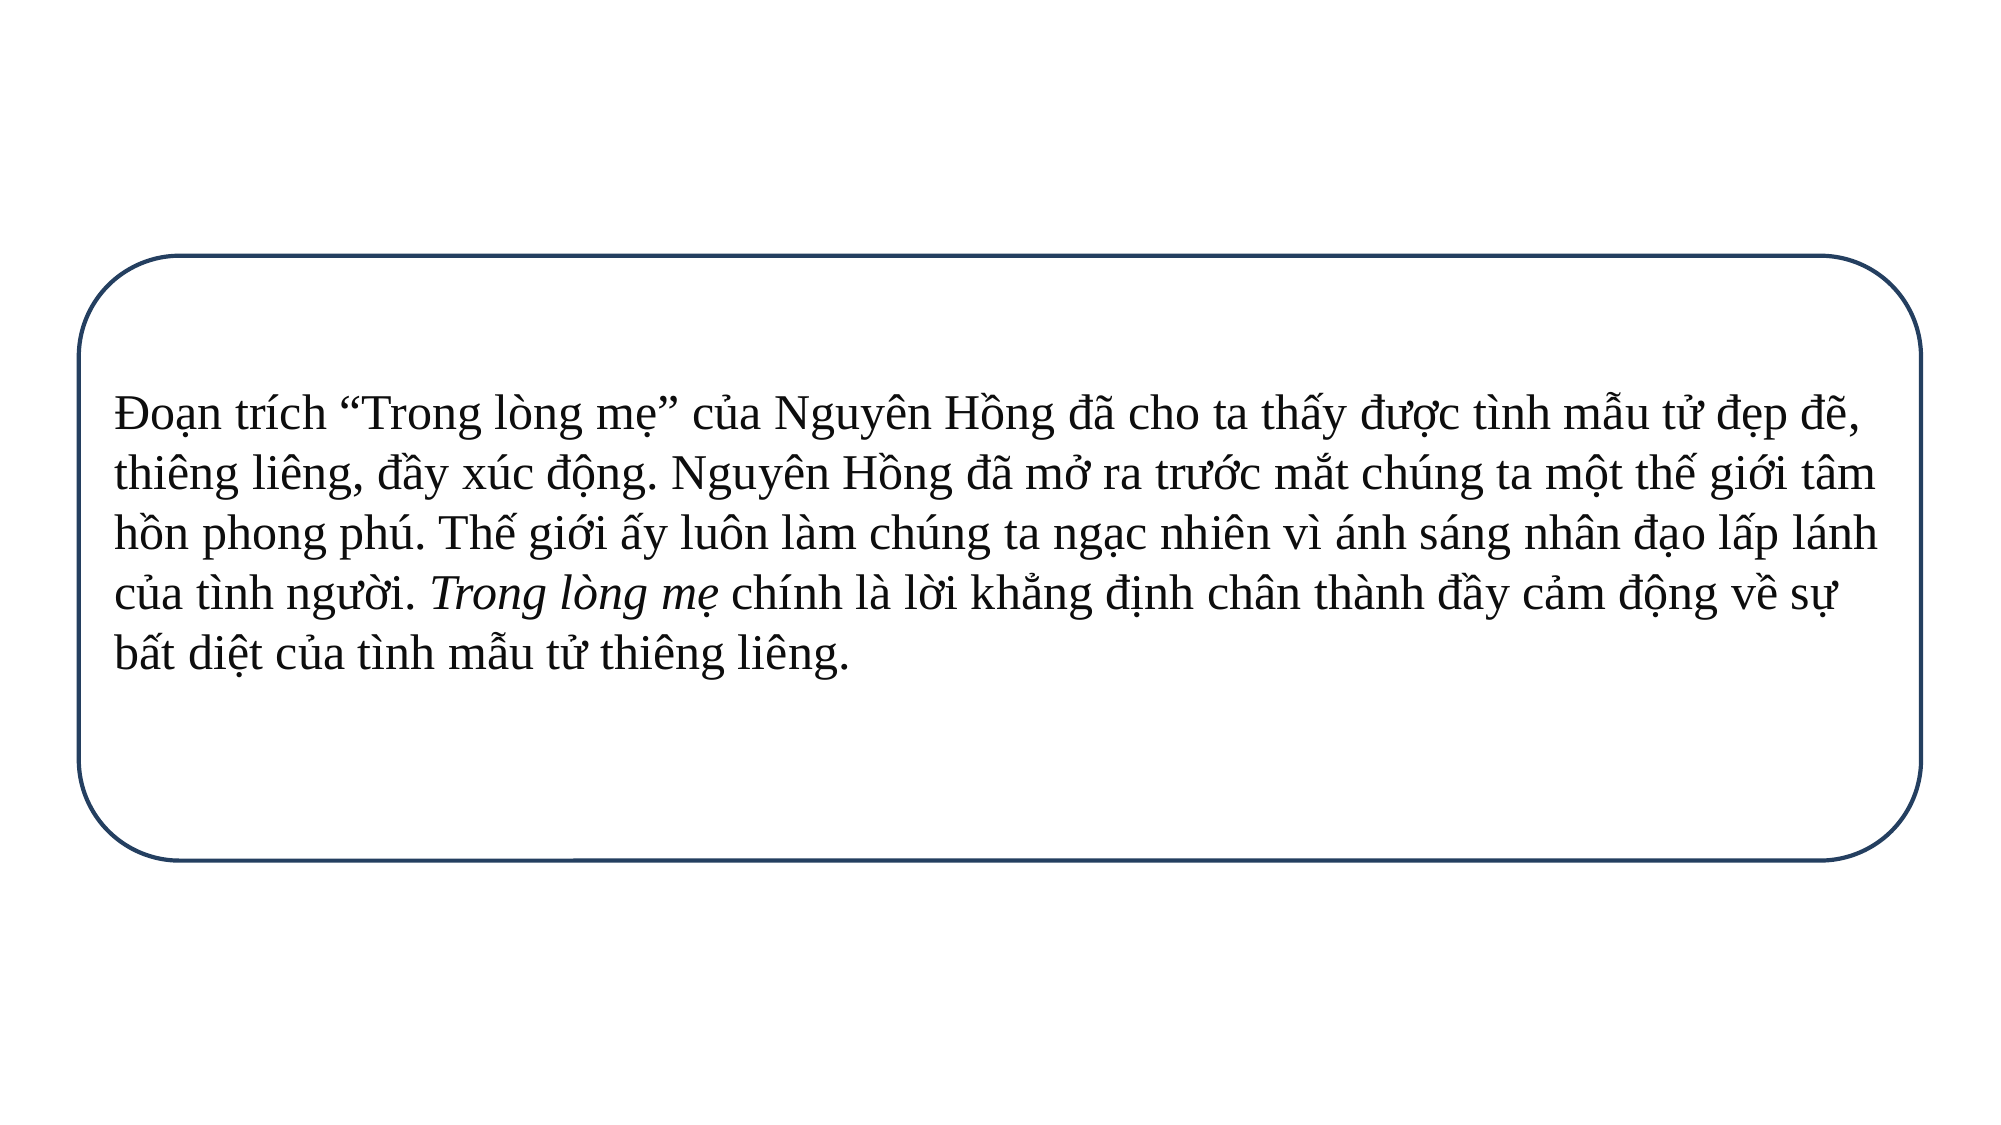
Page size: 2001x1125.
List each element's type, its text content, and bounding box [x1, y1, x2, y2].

text_box [78, 255, 1922, 861]
text_box Đoạn trích “Trong lòng mẹ” của Nguyên Hồng đã cho ta thấy được tình mẫu tử đẹp đẽ, thiêng liêng, đầy xúc động. Nguyên Hồng đã mở ra trước mắt chúng ta một thế giới tâm hồn phong phú. Thế giới ấy luôn làm chúng ta ngạc nhiên vì ánh sáng nhân đạo lấp lánh của tình người. Trong lòng mẹ chính là lời khẳng định chân thành đầy cảm động về sự bất diệt của tình mẫu tử thiêng liêng. [99, 372, 1922, 748]
